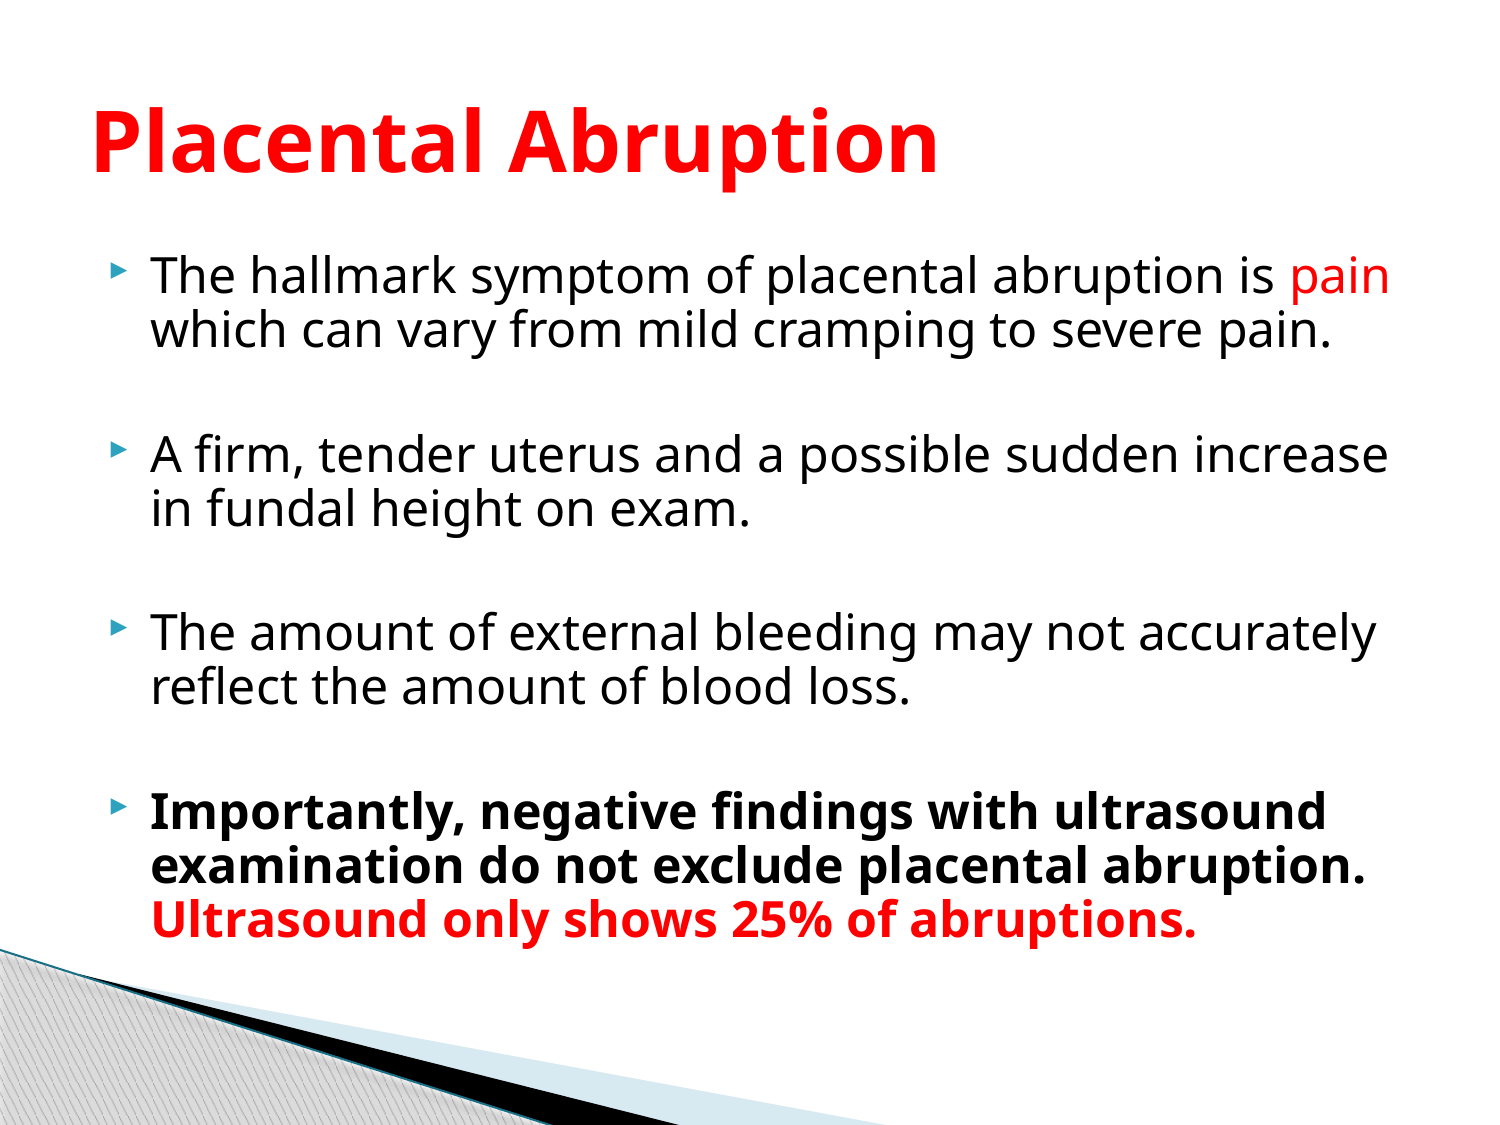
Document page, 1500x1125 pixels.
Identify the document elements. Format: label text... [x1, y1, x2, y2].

list The hallmark symptom of placental abruption is pain which can vary from mild cramping to severe pain. A firm, tender uterus and a possible sudden increase in fundal height on exam. The amount of external bleeding may not accurately reflect the amount of blood loss. Importantly, negative findings with ultrasound examination do not exclude placental abruption. Ultrasound only shows 25% of abruptions. [74, 242, 1426, 986]
title Placental Abruption [75, 45, 1425, 233]
